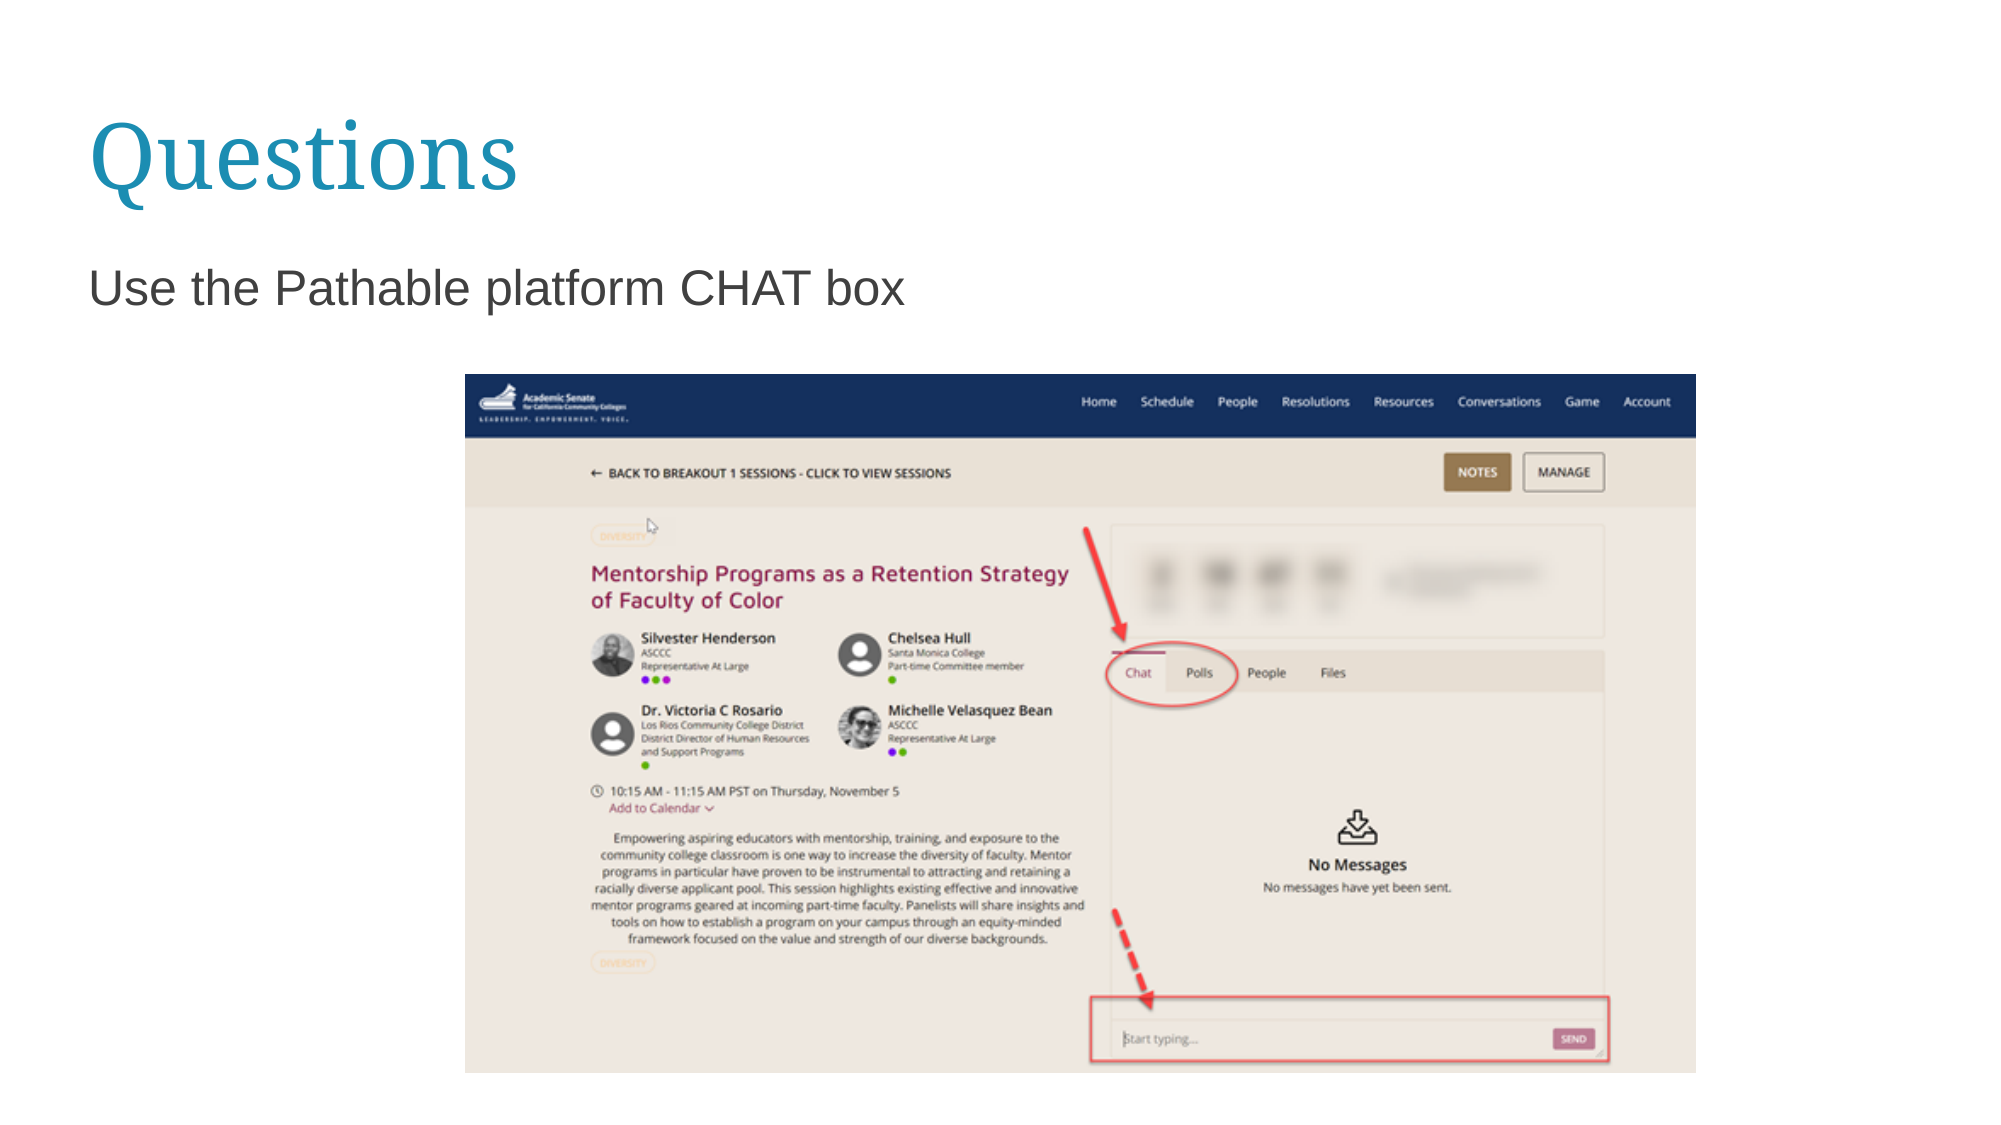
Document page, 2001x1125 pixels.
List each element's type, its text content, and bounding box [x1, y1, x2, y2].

title Questions [68, 97, 1932, 223]
list Use the Pathable platform CHAT box [68, 252, 1932, 1000]
picture [465, 374, 1696, 1073]
